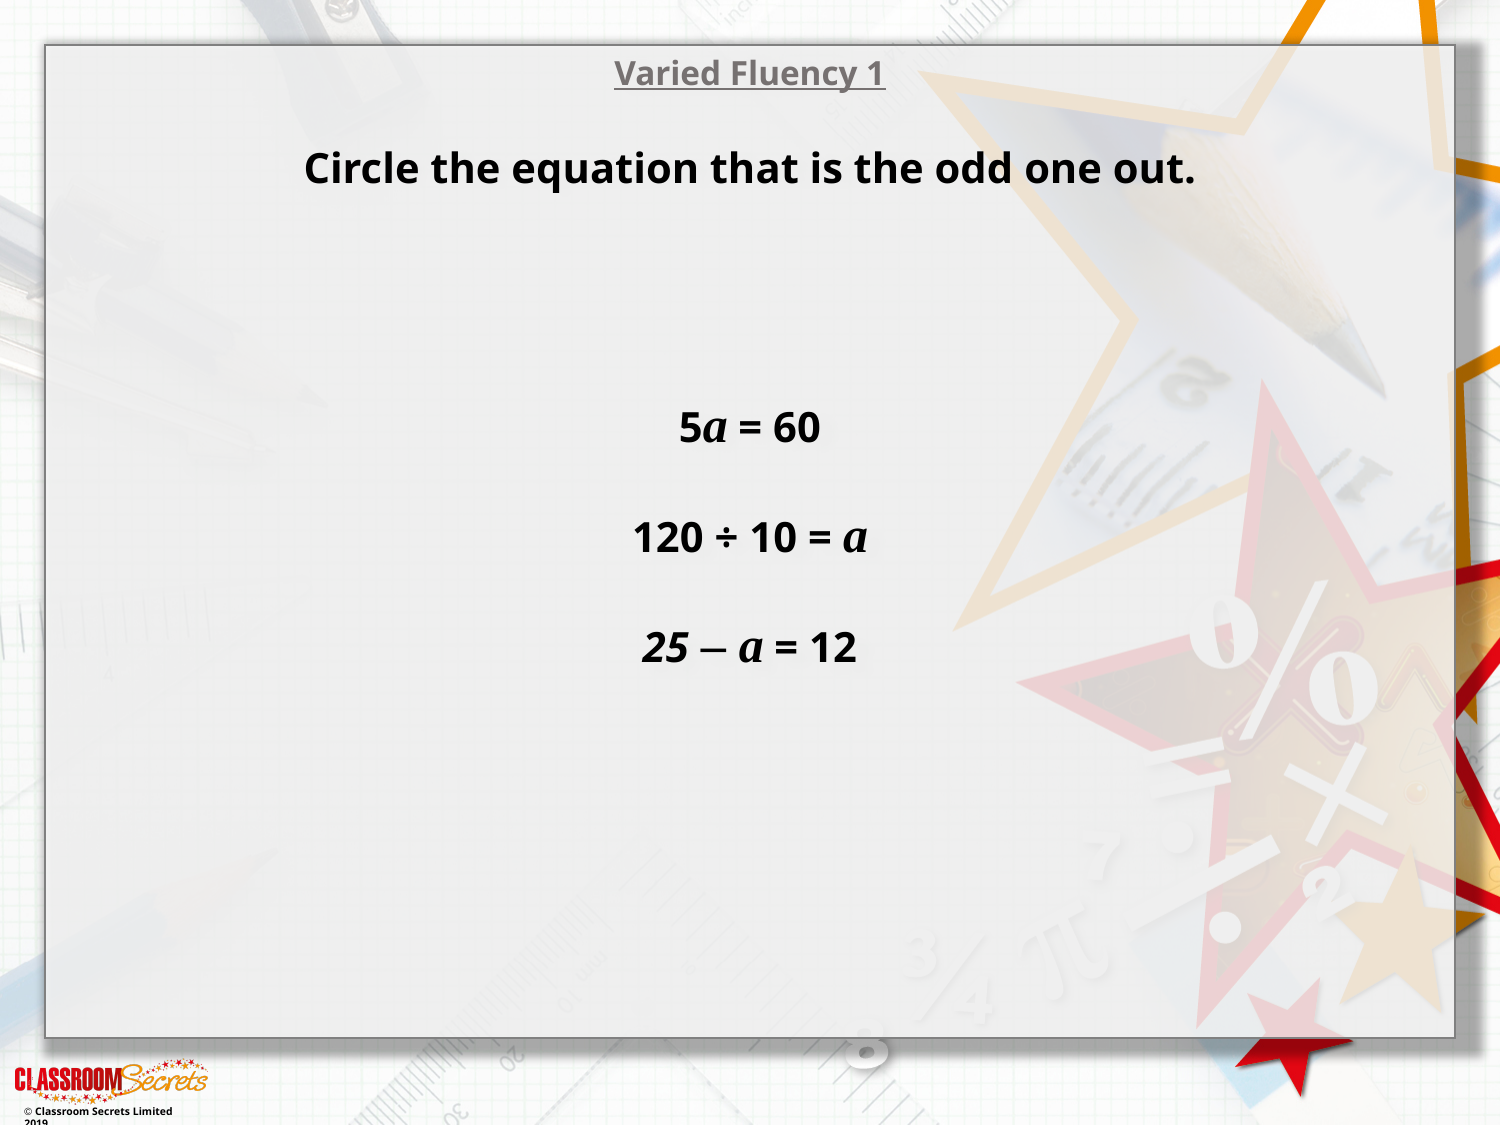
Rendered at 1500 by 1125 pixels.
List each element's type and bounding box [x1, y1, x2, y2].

text_box [9, 1058, 213, 1125]
picture [0, 0, 1500, 1125]
